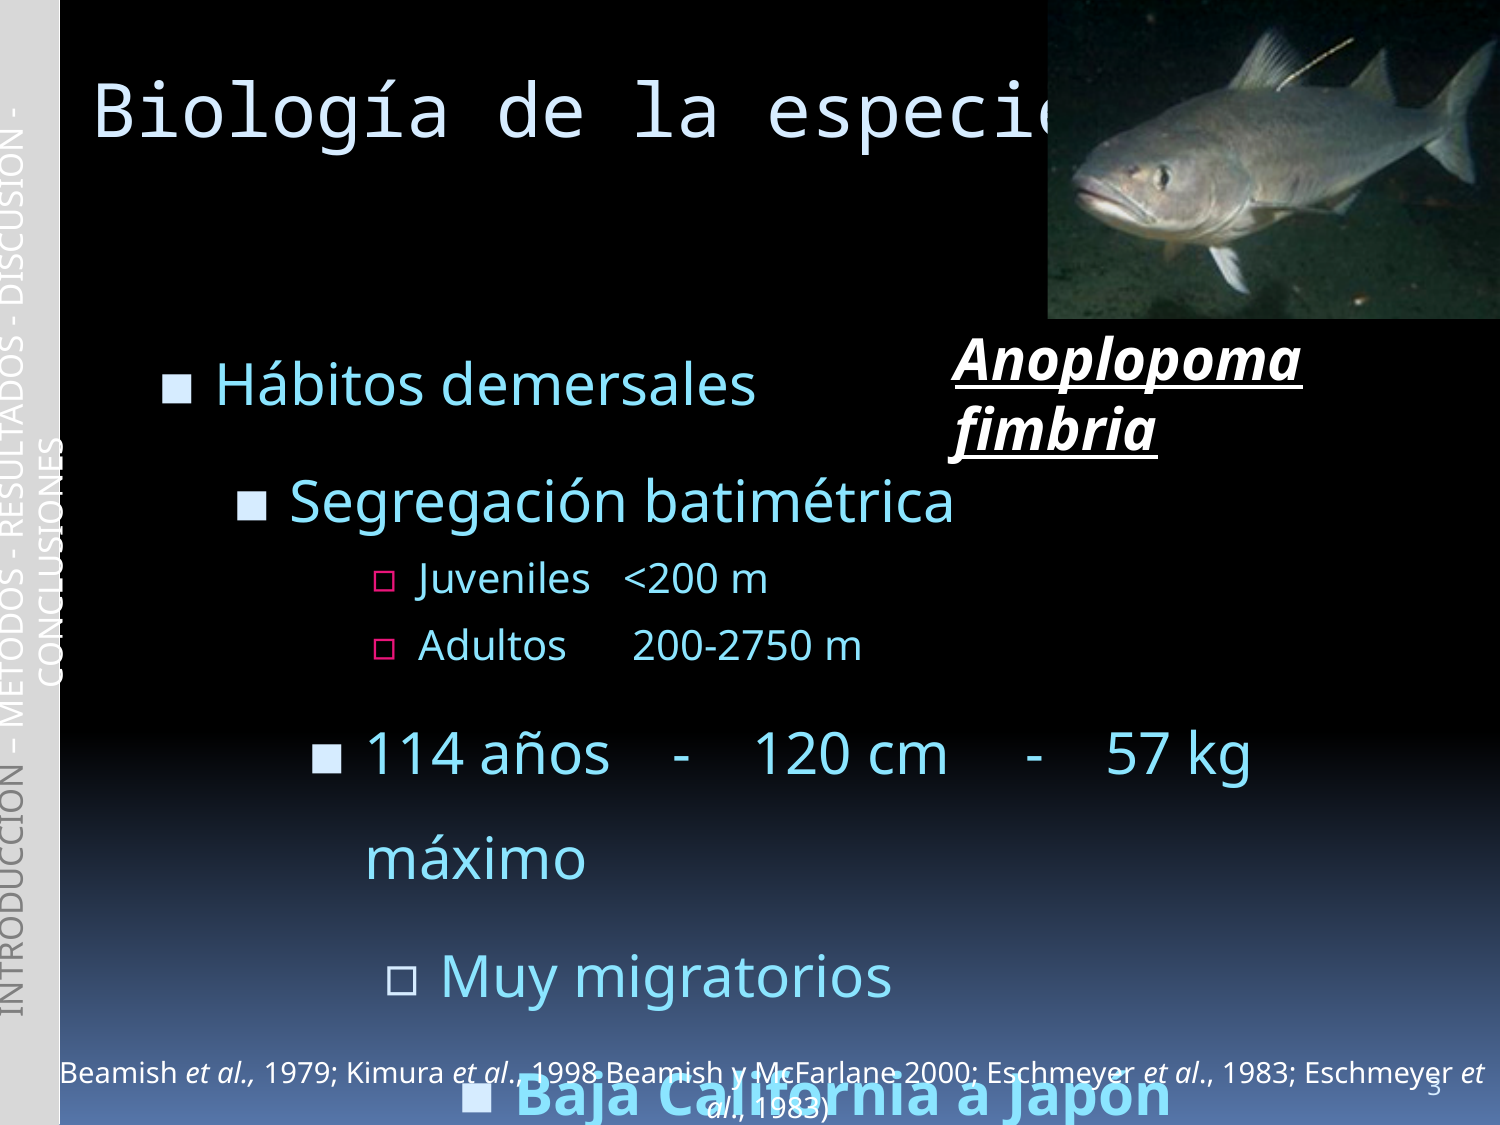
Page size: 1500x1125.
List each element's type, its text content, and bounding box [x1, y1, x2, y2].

text_box INTRODUCCIÓN – MÉTODOS - RESULTADOS - DISCUSIÓN - CONCLUSIONES [0, 0, 59, 1125]
picture [1047, 0, 1500, 320]
text_box Hábitos demersales Segregación batimétrica Juveniles <200 m Adultos 200-2750 m 114 años - 120 cm - 57 kg máximo Muy migratorios Baja California a Japón [132, 304, 1483, 1046]
text_box (Beamish et al., 1979; Kimura et al., 1998 Beamish y McFarlane 2000; Eschmeyer et al., 1983; Eschmeyer et al., 1983) [59, 1046, 1500, 1098]
text_box Anoplopoma fimbria [939, 314, 1495, 401]
slide_number ‹#› [1412, 1052, 1488, 1113]
title Biología de la especie [76, 54, 1042, 205]
